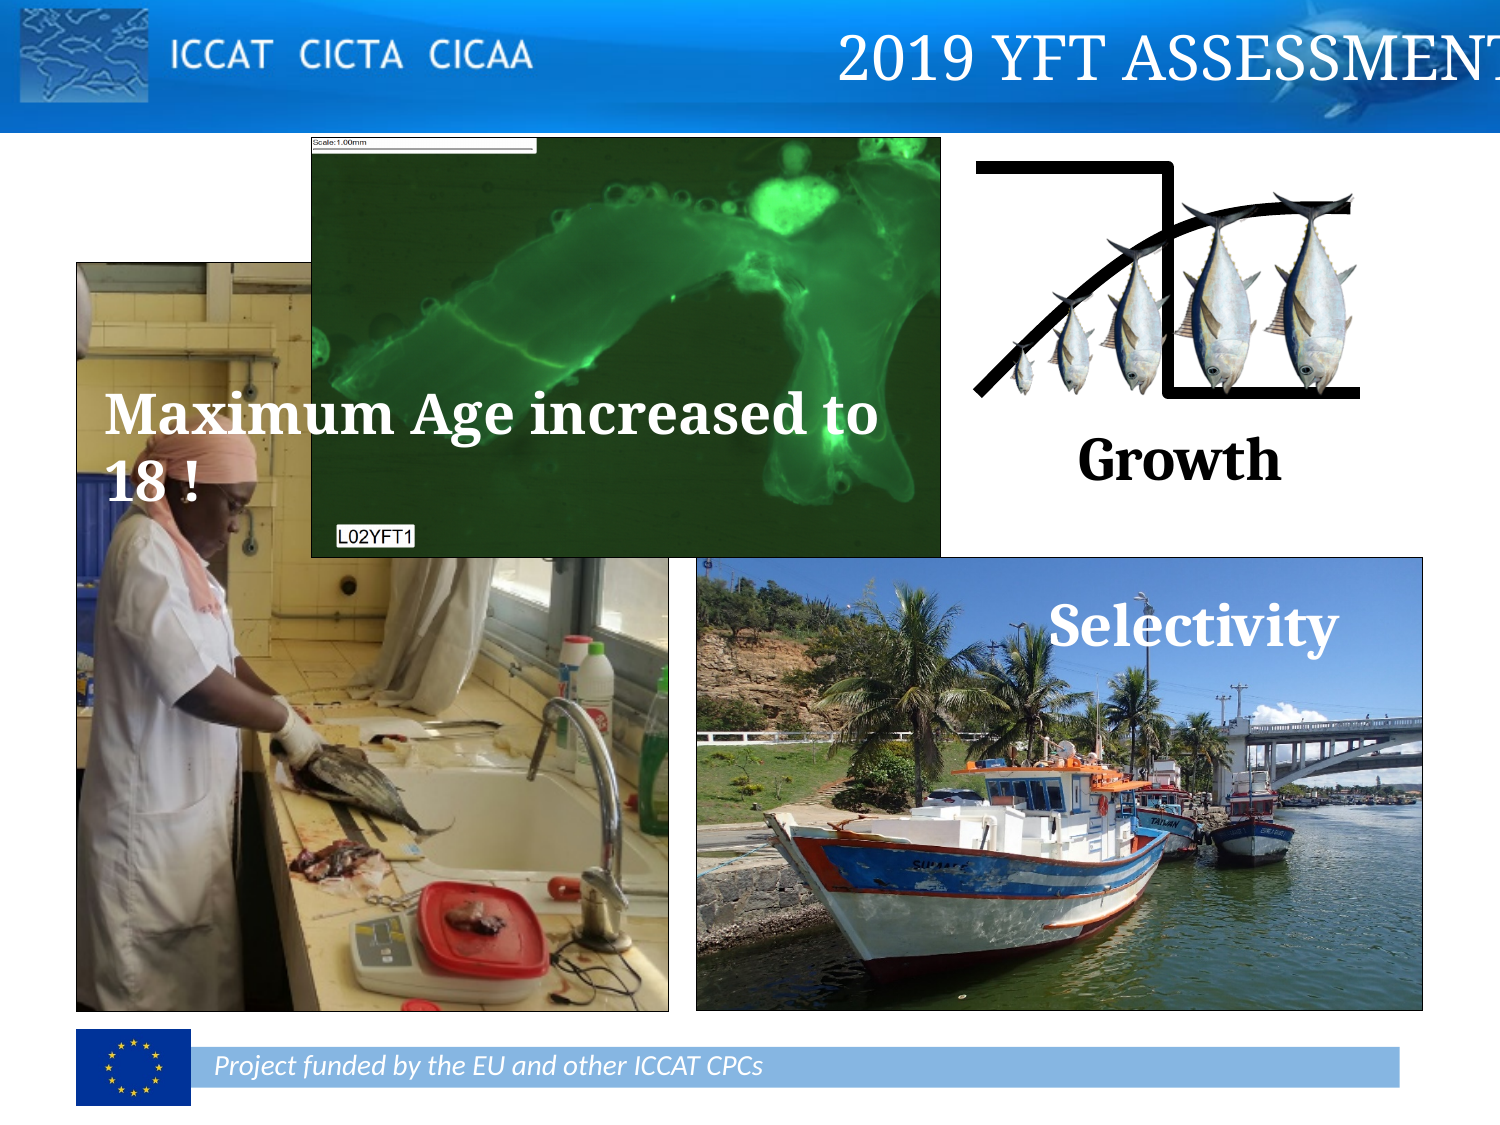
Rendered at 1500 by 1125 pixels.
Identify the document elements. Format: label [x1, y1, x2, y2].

list [0, 0, 1500, 134]
text_box [76, 1029, 1400, 1106]
text_box [29, 136, 1500, 1013]
